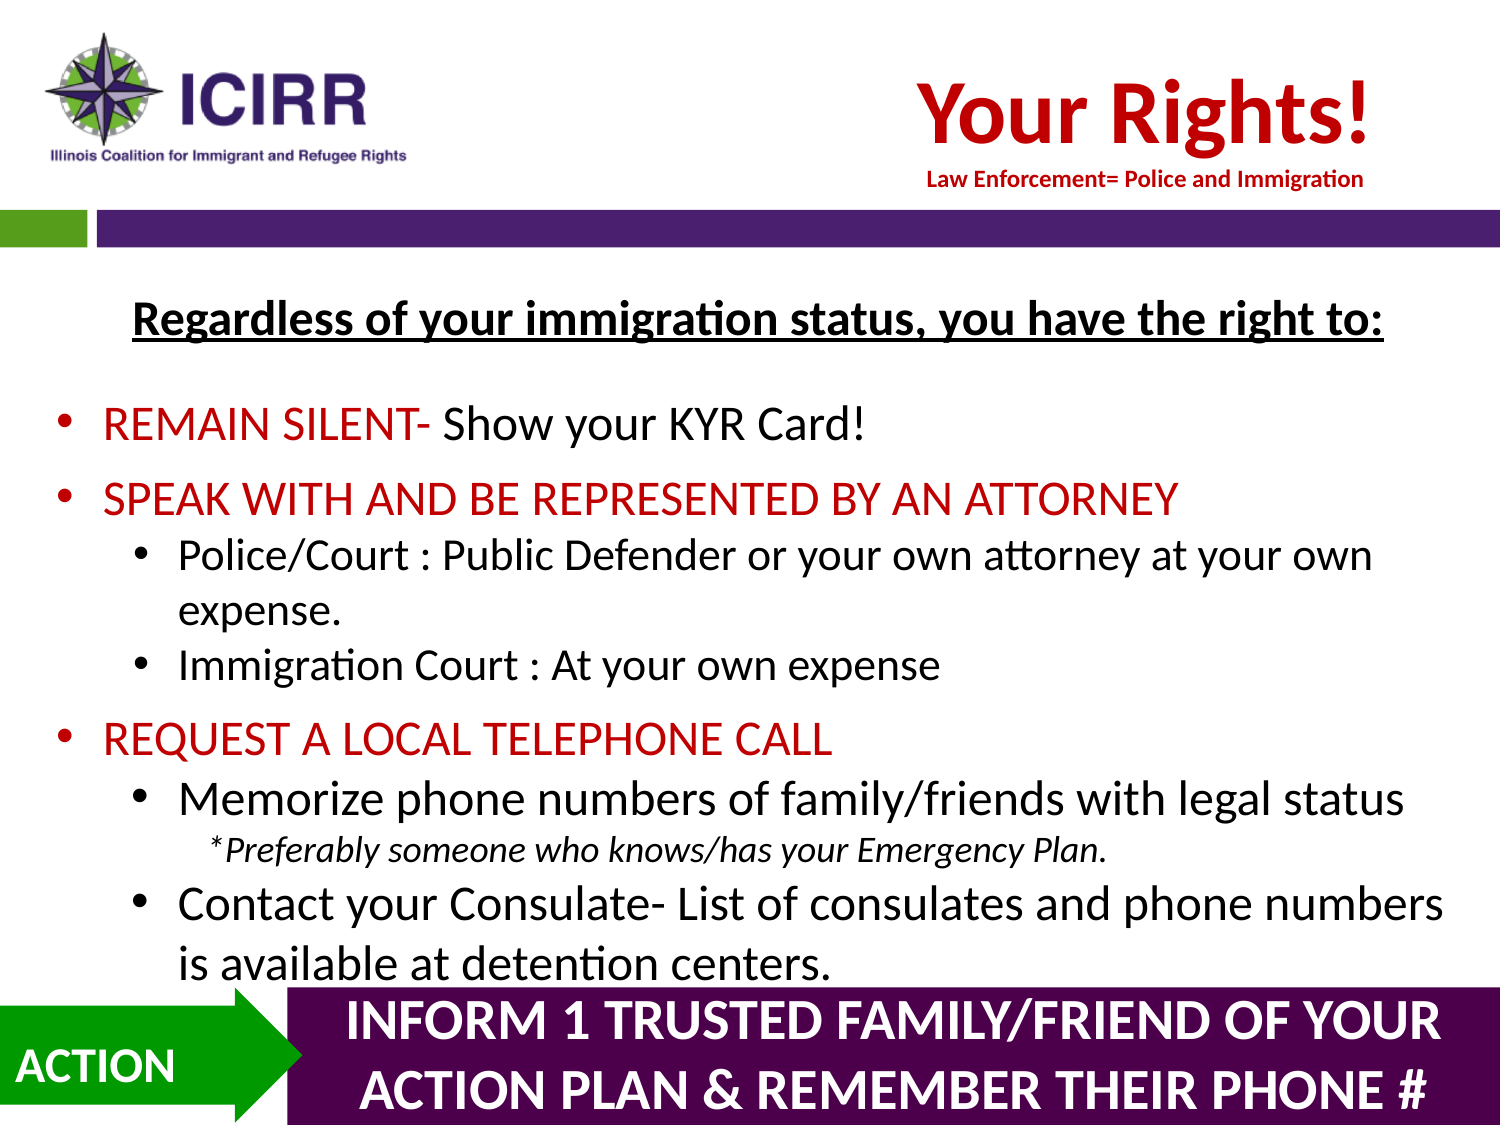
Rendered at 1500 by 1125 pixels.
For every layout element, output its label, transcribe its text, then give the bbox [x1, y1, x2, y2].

text_box ACTION [0, 987, 303, 1123]
title Your Rights! Law Enforcement= Police and Immigration [791, 41, 1500, 162]
text_box Regardless of your immigration status, you have the right to: REMAIN SILENT- Show your KYR Card! SPEAK WITH AND BE REPRESENTED BY AN ATTORNEY Police/Court : Public Defender or your own attorney at your own expense. Immigration Court : At your own expense REQUEST A LOCAL TELEPHONE CALL Memorize phone numbers of family/friends with legal status *Preferably someone who knows/has your Emergency Plan. Contact your Consulate- List of consulates and phone numbers is available at detention centers. [40, 277, 1476, 943]
text_box INFORM 1 TRUSTED FAMILY/FRIEND OF YOUR ACTION PLAN & REMEMBER THEIR PHONE # [287, 987, 1500, 1125]
picture [36, 28, 413, 176]
